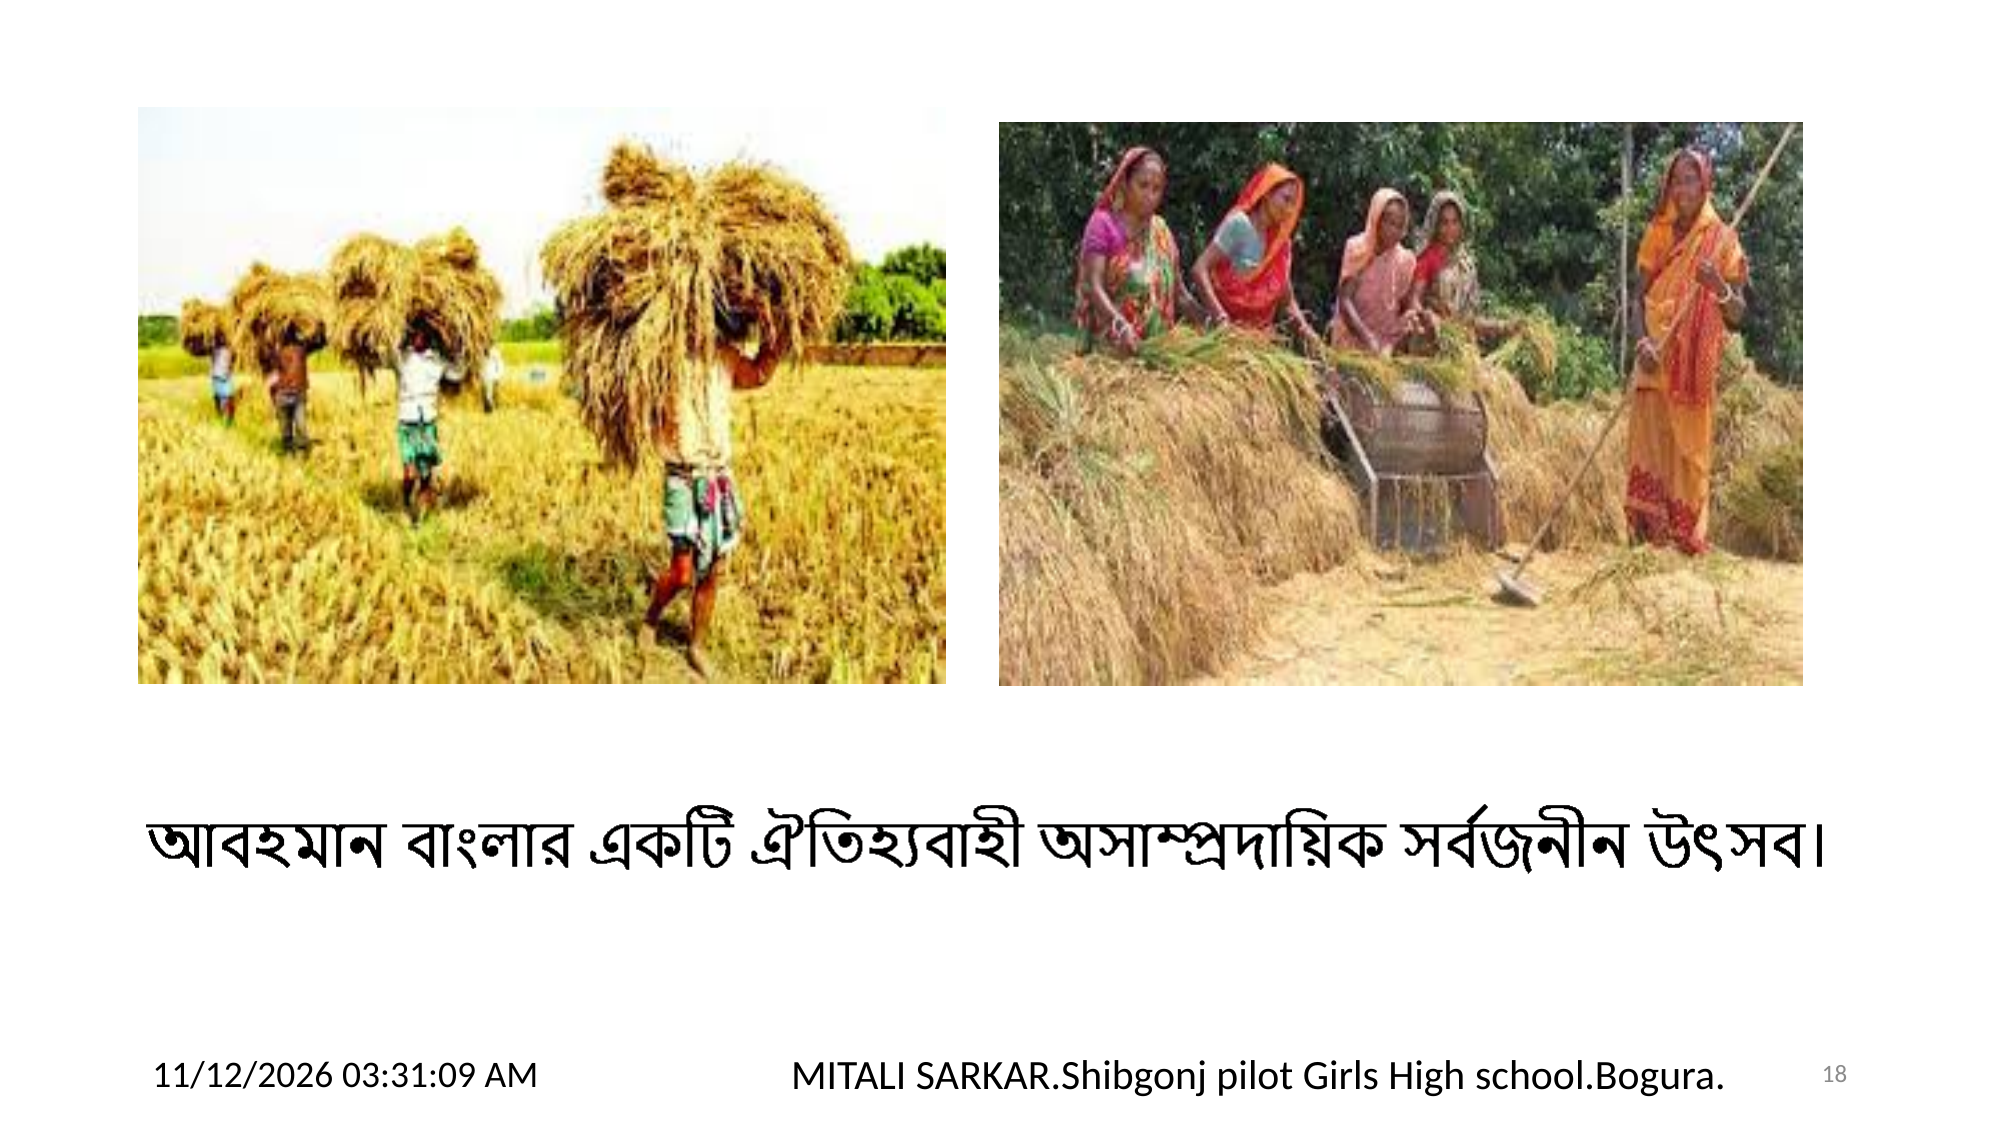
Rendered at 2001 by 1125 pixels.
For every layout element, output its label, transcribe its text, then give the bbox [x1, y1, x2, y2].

footer MITALI SARKAR.Shibgonj pilot Girls High school.Bogura. [662, 1042, 1412, 1103]
picture [110, 790, 1942, 888]
slide_number 18 [1412, 1042, 1863, 1103]
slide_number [137, 1042, 588, 1103]
picture [137, 107, 946, 684]
picture [999, 122, 1803, 686]
